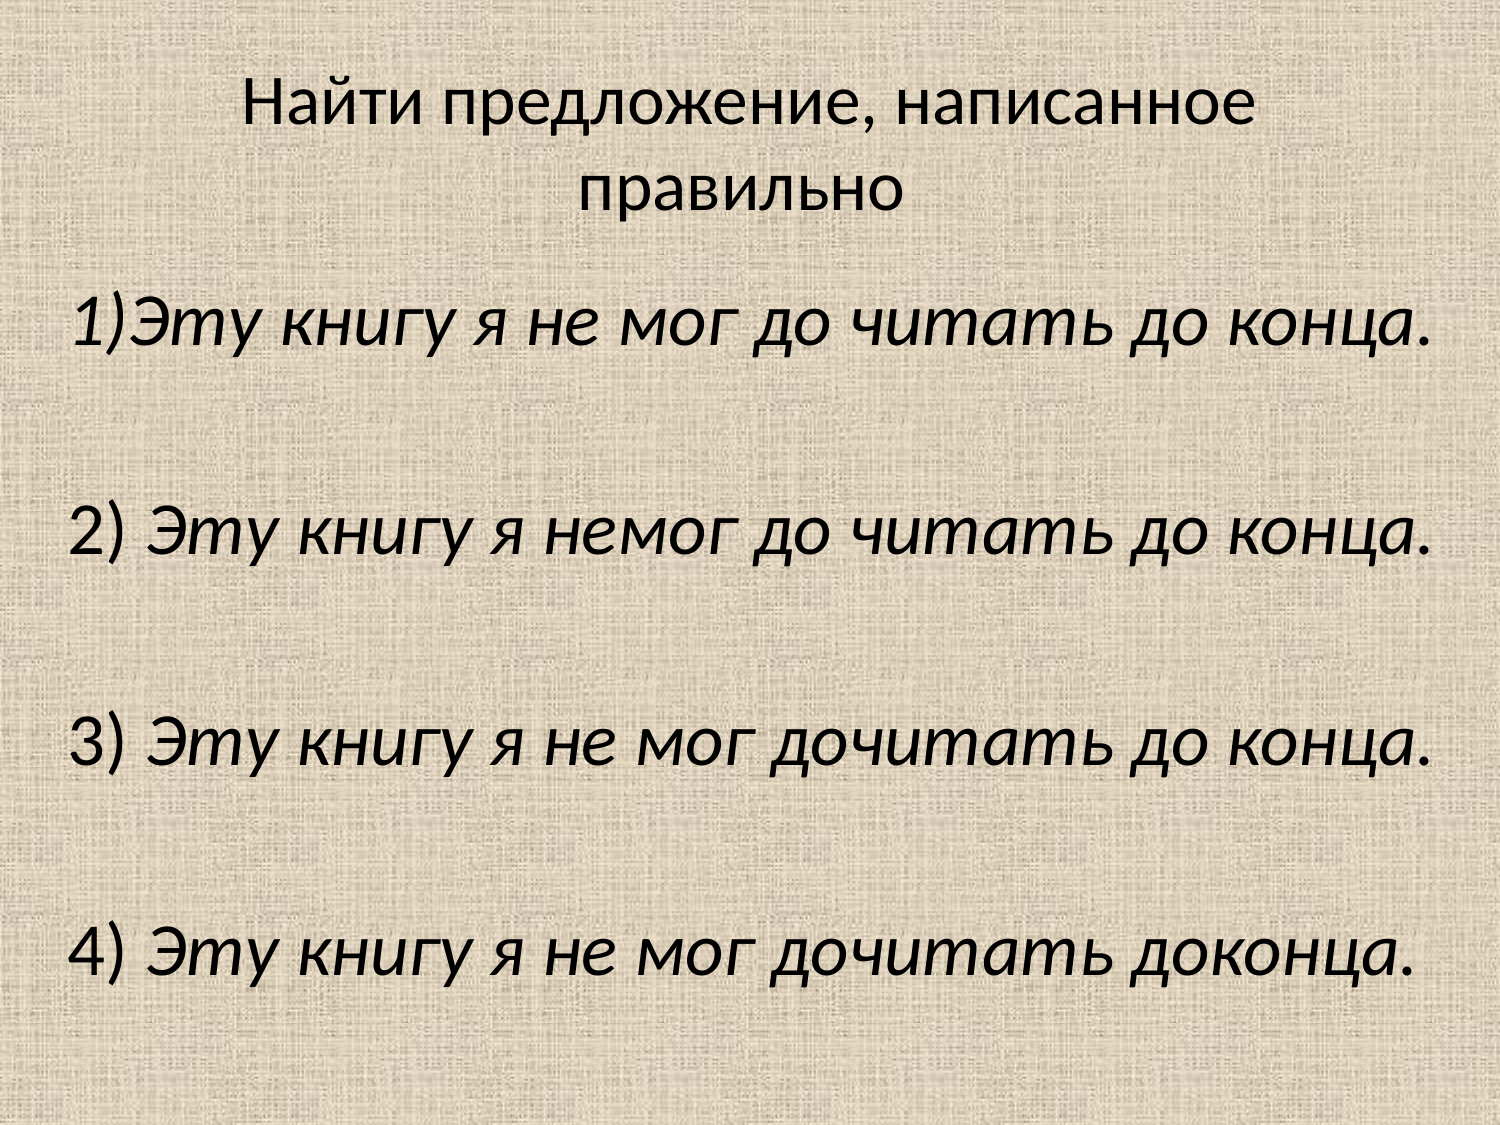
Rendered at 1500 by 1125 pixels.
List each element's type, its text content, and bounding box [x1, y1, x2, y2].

picture [0, 0, 1500, 1125]
list Эту книгу я не мог до читать до конца. 2) Эту книгу я немог до читать до конца. 3) Эту книгу я не мог дочитать до конца. 4) Эту книгу я не мог дочитать доконца. [50, 262, 1463, 1088]
title Найти предложение, написанное правильно [75, 45, 1425, 233]
